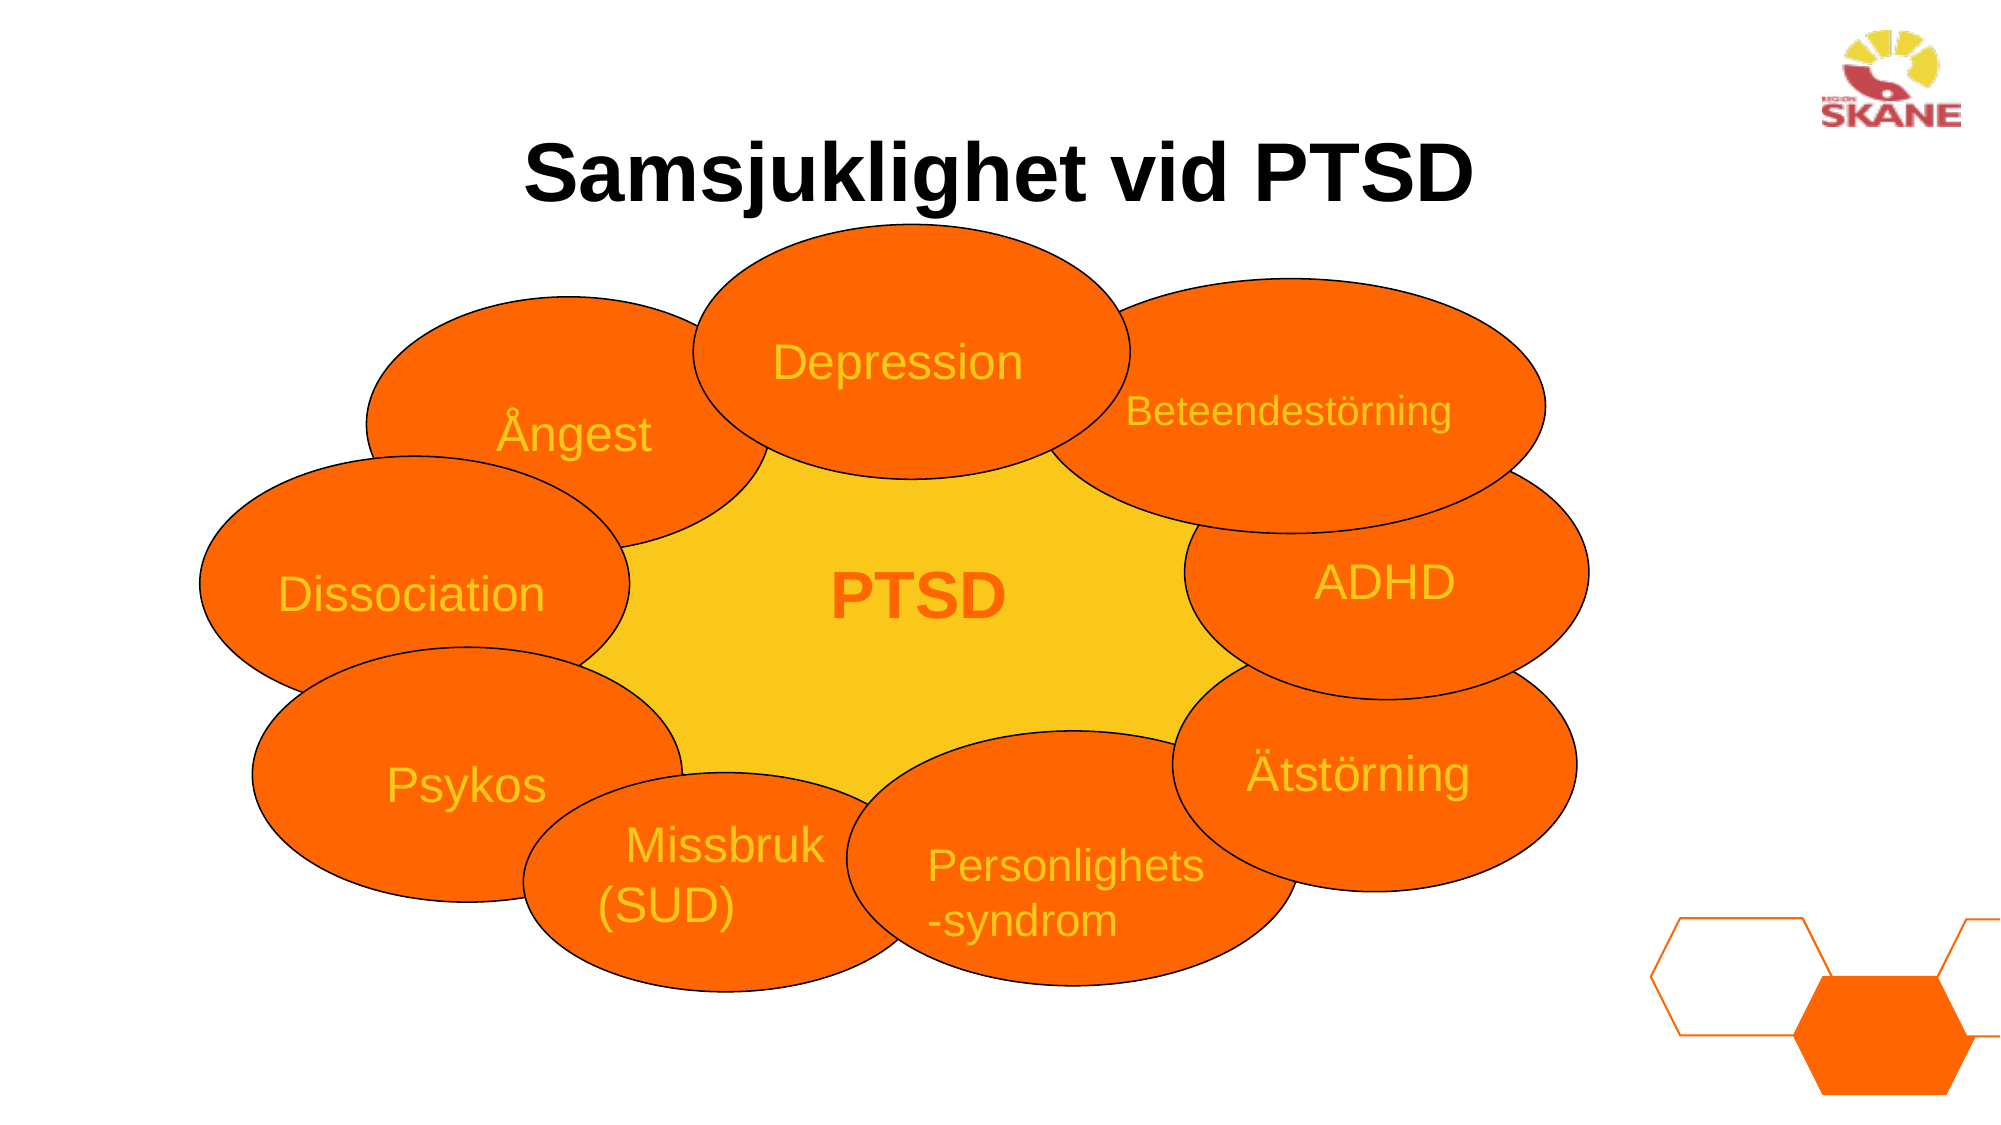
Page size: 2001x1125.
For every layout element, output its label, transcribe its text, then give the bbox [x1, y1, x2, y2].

list [127, 323, 1928, 885]
text_box ADHD [1184, 471, 1589, 700]
title Samsjuklighet vid PTSD [99, 110, 1900, 239]
picture [1822, 30, 1961, 127]
text_box Beteendestörning [1052, 278, 1546, 534]
text_box Psykos [359, 885, 525, 903]
text_box Personlighets-syndrom [851, 885, 1295, 986]
text_box Ångest [445, 296, 692, 323]
text_box Missbruk (SUD) [523, 885, 898, 992]
text_box Depression [693, 224, 1131, 480]
text_box Ätstörning [1309, 885, 1440, 892]
